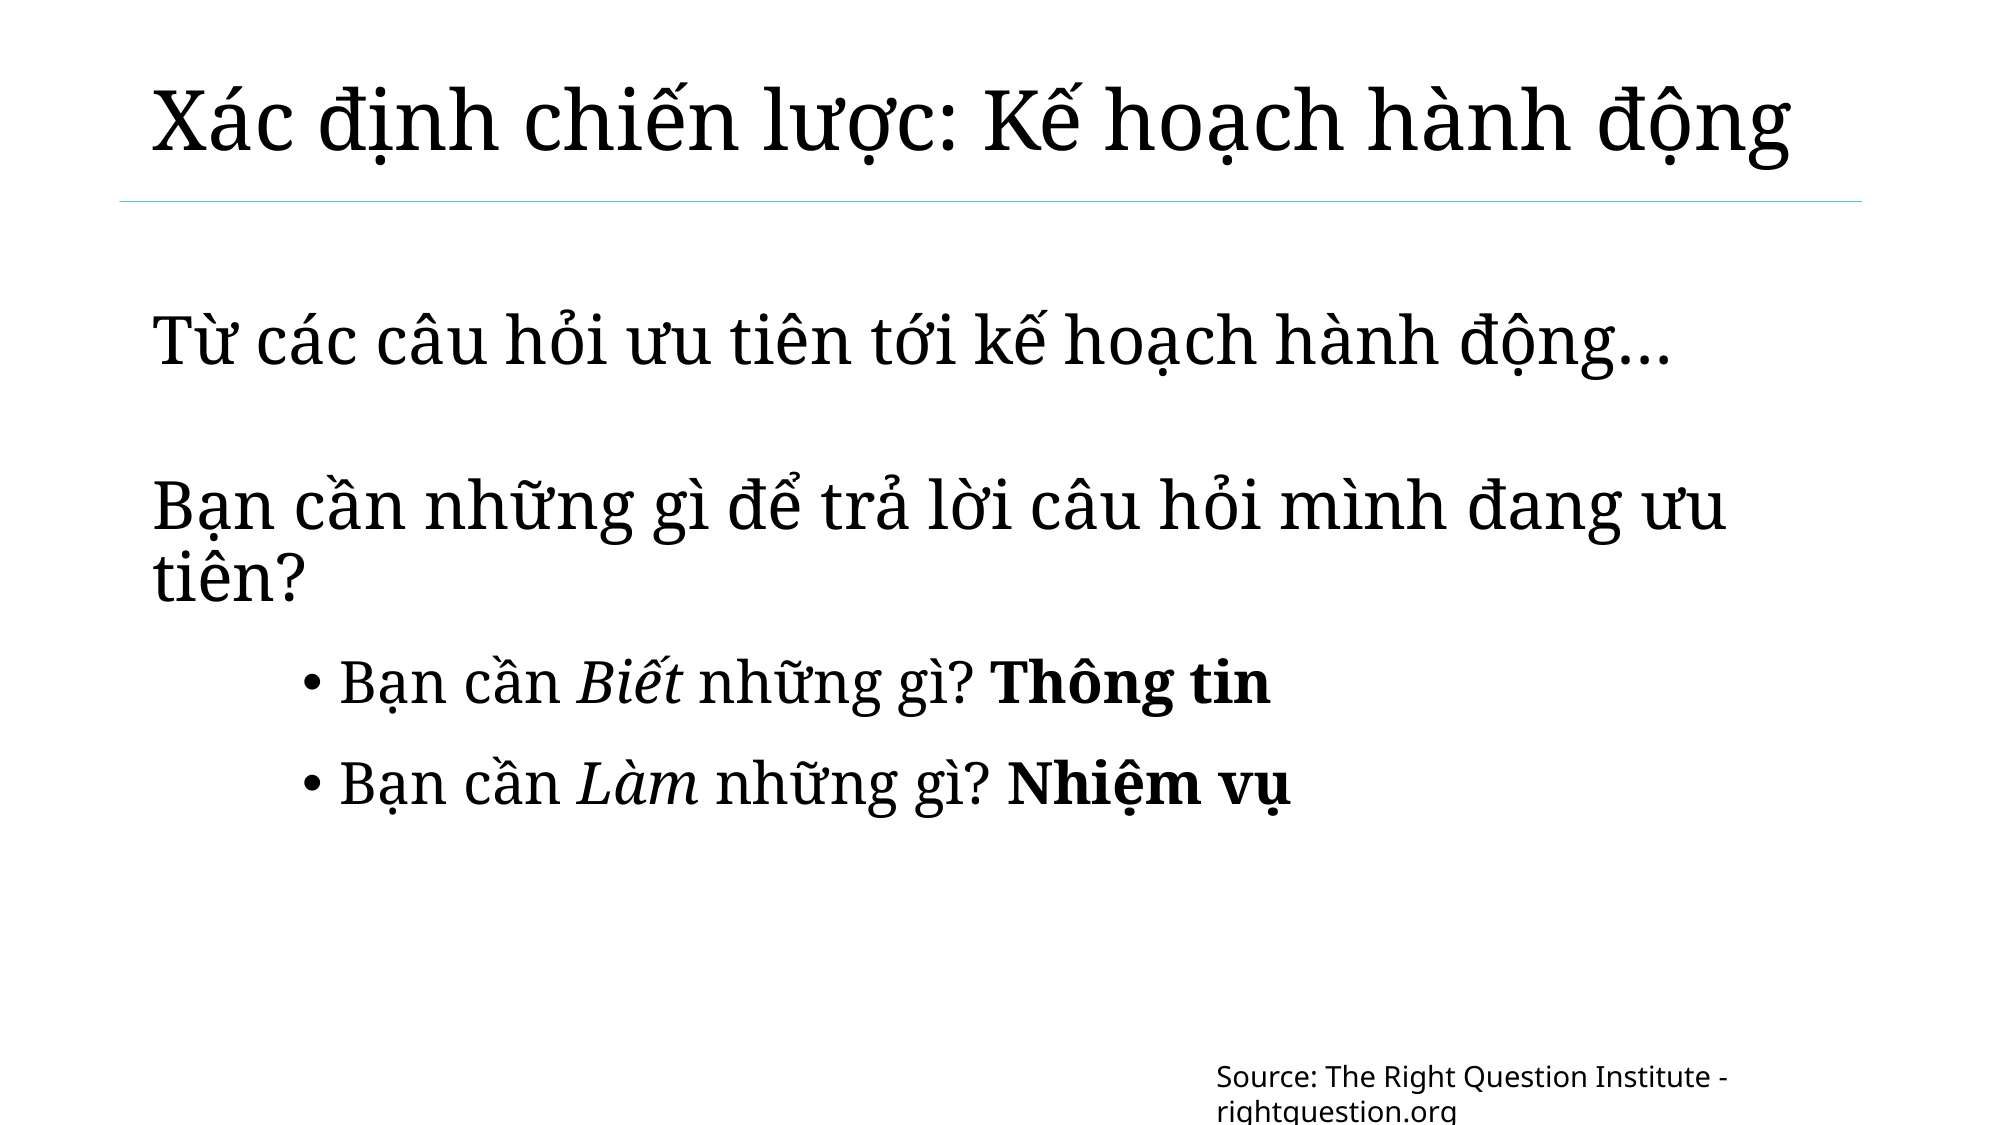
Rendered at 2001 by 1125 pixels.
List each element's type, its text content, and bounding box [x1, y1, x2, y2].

title Xác định chiến lược: Kế hoạch hành động [137, 15, 1863, 233]
list Từ các câu hỏi ưu tiên tới kế hoạch hành động… Bạn cần những gì để trả lời câu hỏi mình đang ưu tiên? Bạn cần Biết những gì? Thông tin Bạn cần Làm những gì? Nhiệm vụ [137, 299, 1863, 1014]
